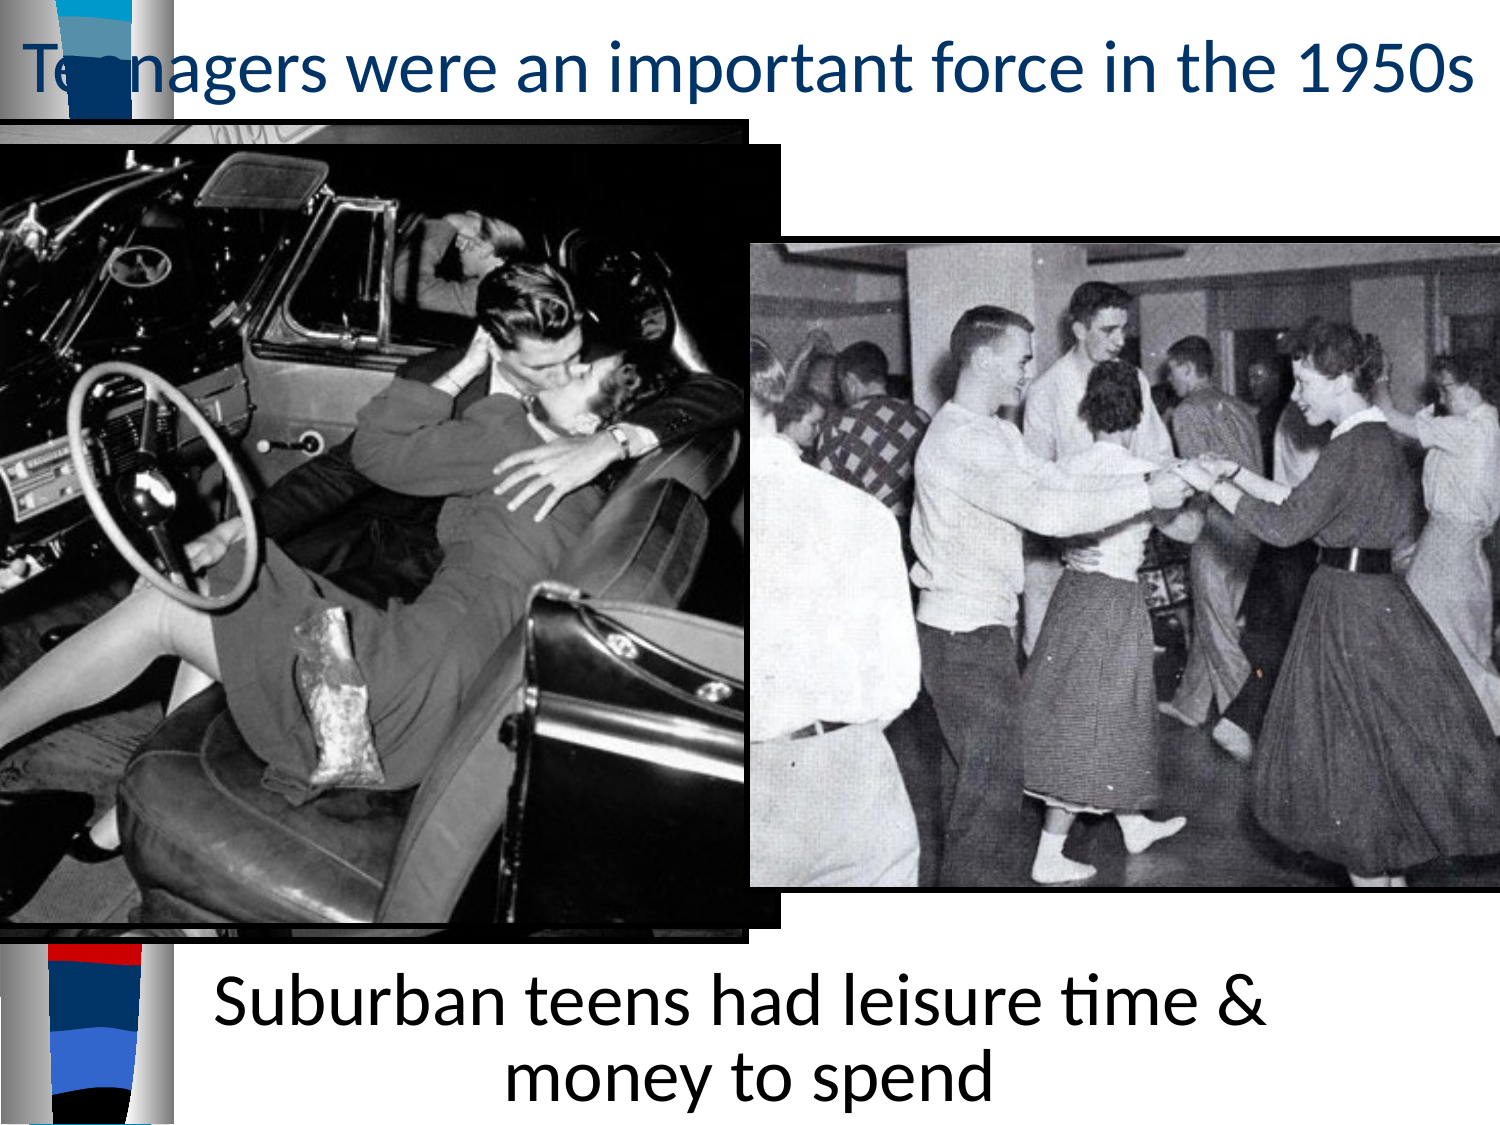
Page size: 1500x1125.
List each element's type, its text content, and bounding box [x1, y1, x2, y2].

title Teenagers were an important force in the 1950s [0, 0, 1500, 125]
picture [0, 124, 1500, 938]
text_box Suburban teens had leisure time & money to spend [50, 956, 1450, 1125]
